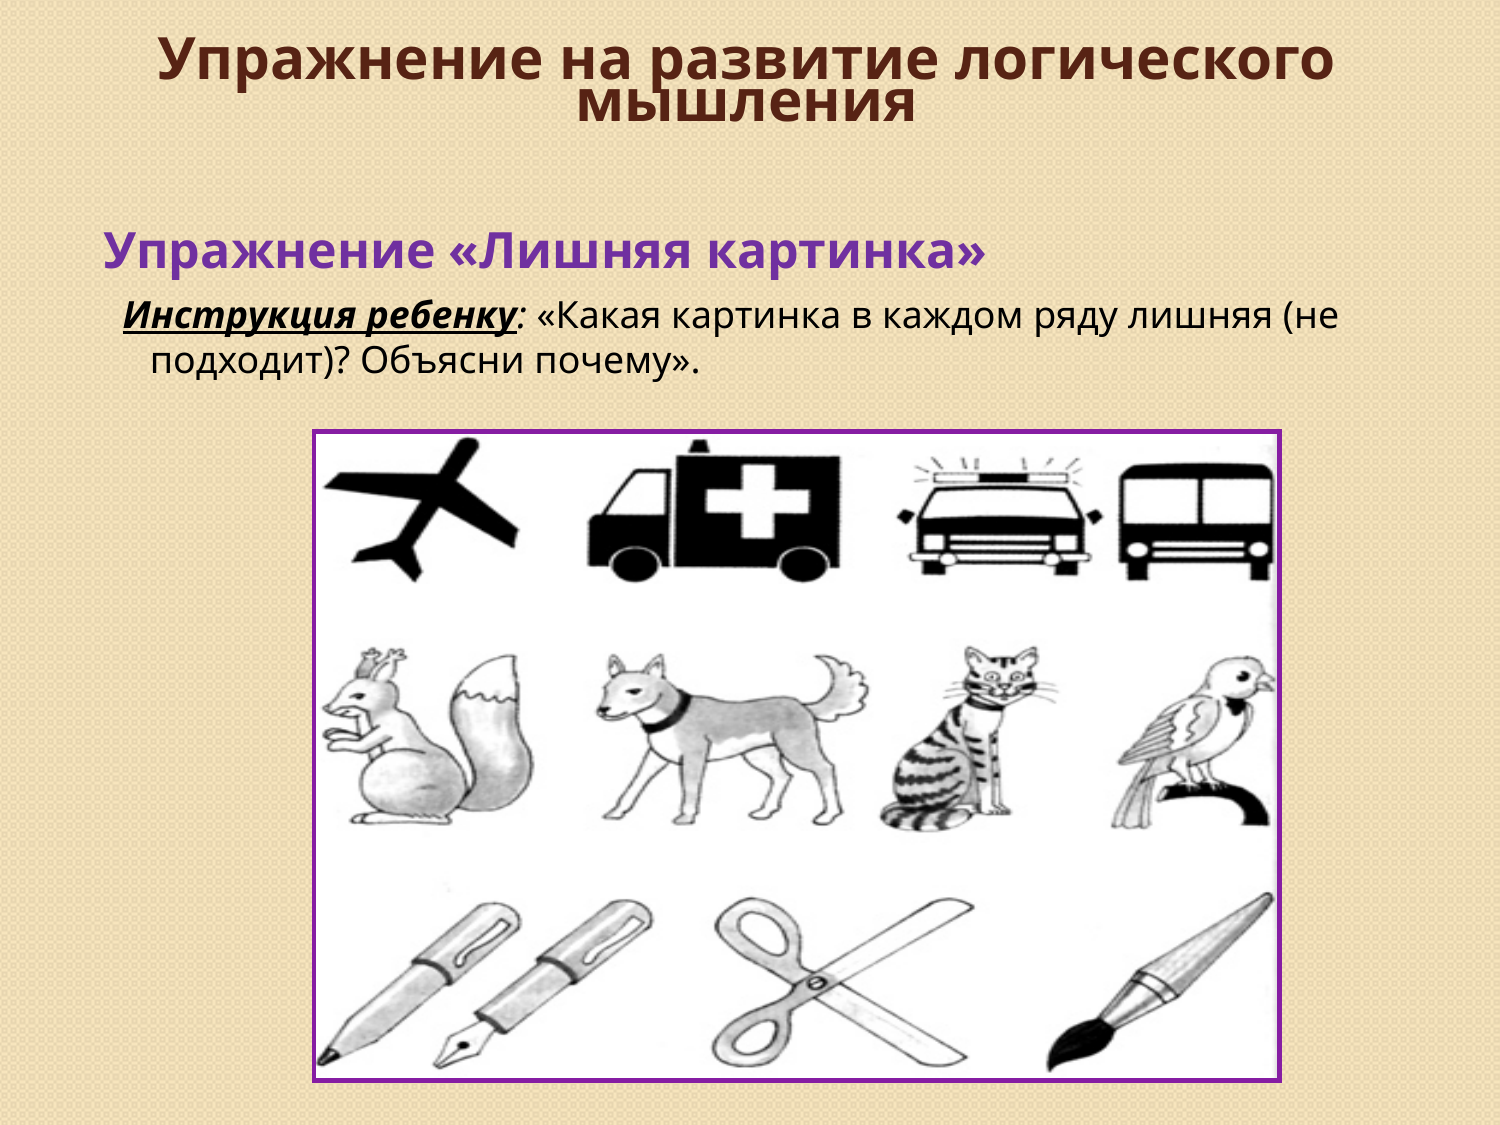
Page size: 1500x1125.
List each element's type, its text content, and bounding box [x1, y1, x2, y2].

picture [316, 433, 1278, 1079]
title Упражнение на развитие логического мышления [75, 35, 1418, 141]
list Упражнение «Лишняя картинка» Инструкция ребенку: «Какая картинка в каждом ряду лишняя (не подходит)? Объясни почему». [75, 210, 1413, 1005]
